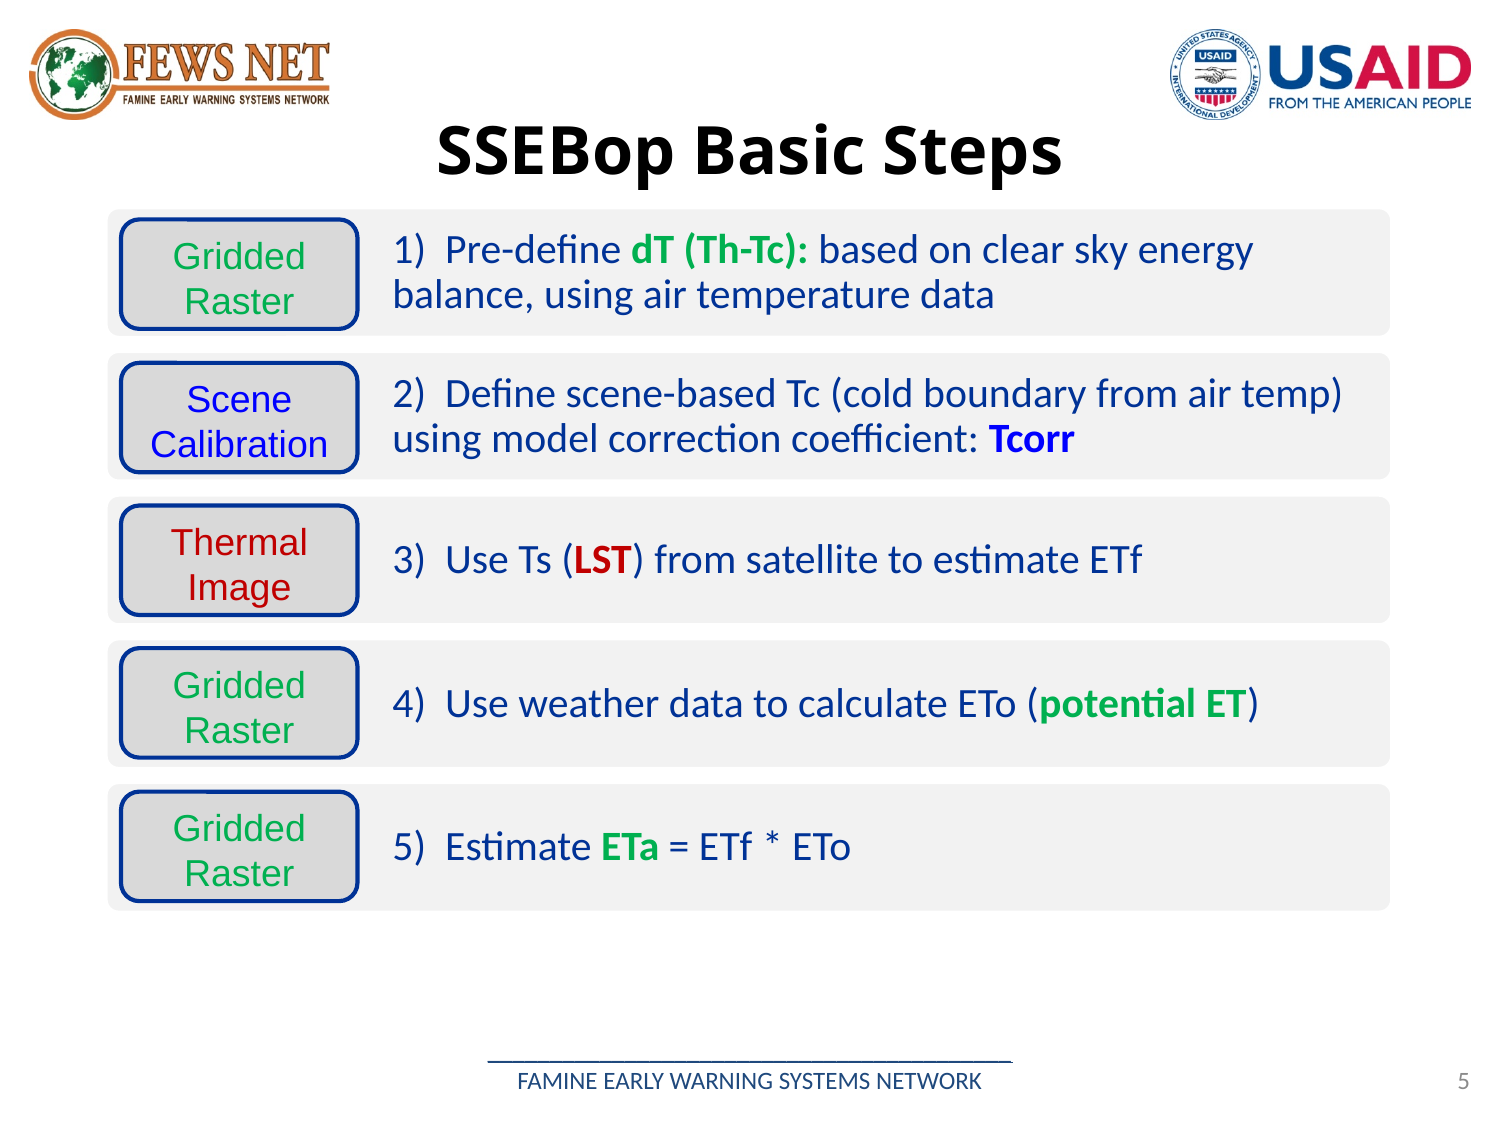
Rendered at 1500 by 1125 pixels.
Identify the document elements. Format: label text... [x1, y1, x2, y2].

title SSEBop Basic Steps [15, 127, 1485, 248]
picture [29, 29, 330, 120]
picture [1170, 29, 1471, 120]
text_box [105, 206, 1393, 914]
